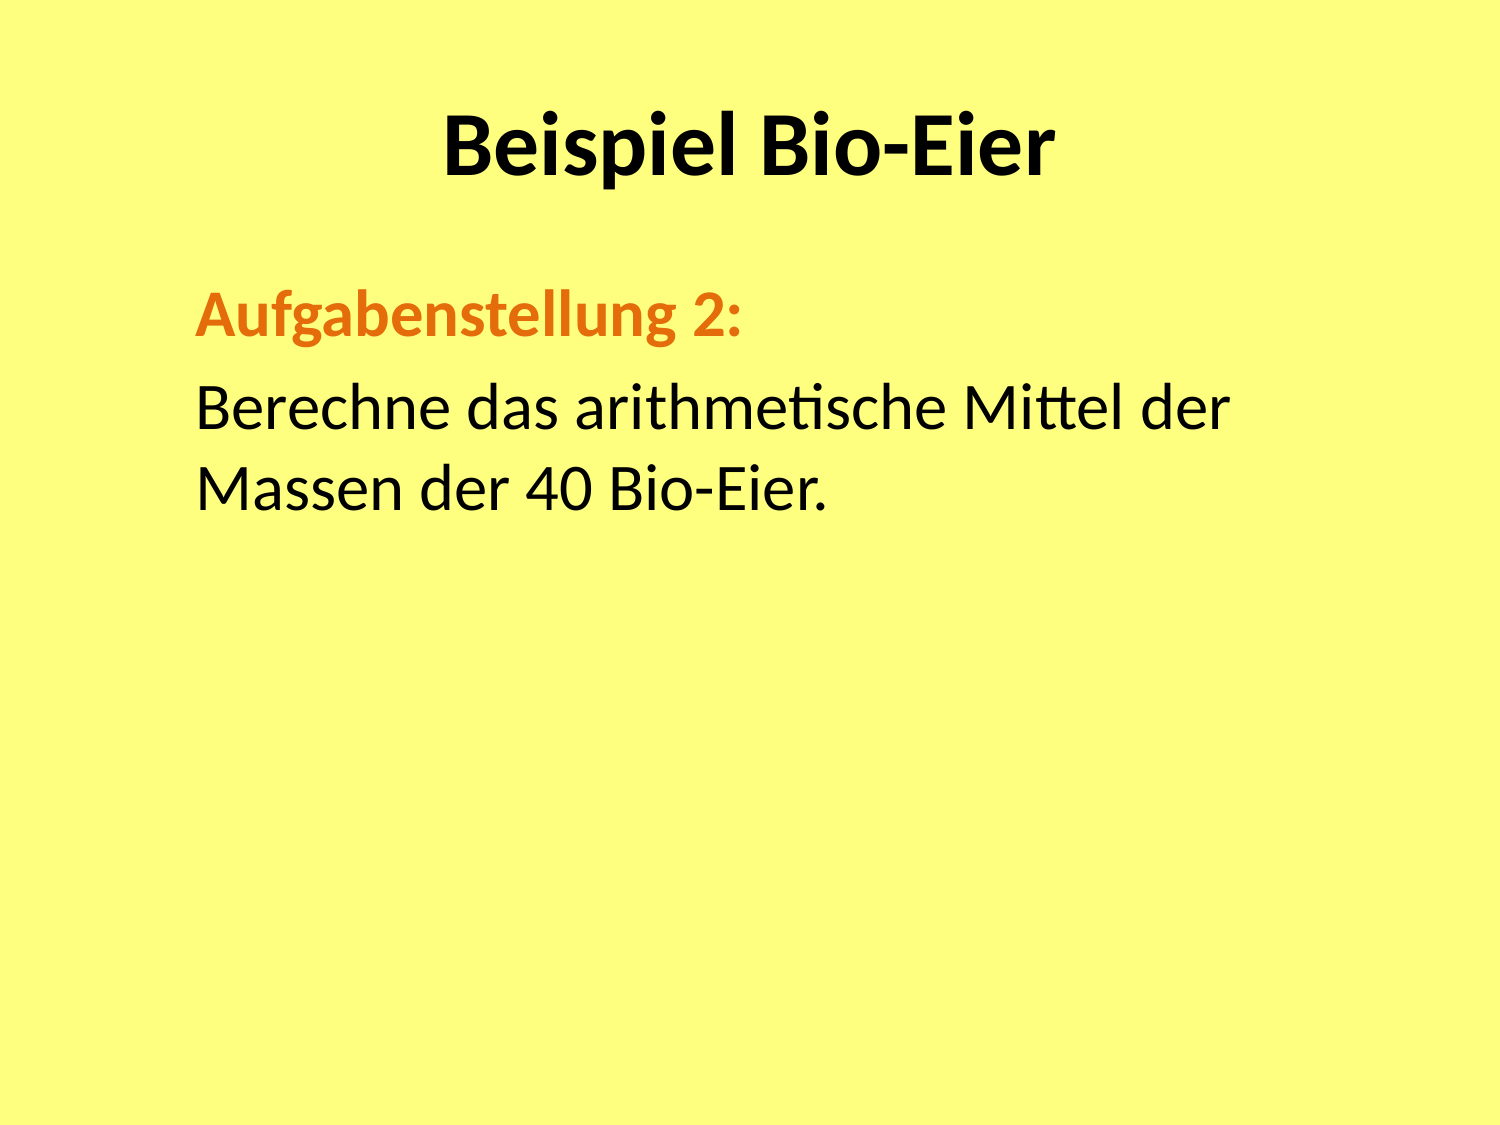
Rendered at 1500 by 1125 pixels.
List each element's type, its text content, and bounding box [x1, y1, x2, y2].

list Aufgabenstellung 2: Berechne das arithmetische Mittel der Massen der 40 Bio-Eier. [123, 262, 1425, 1005]
title Beispiel Bio-Eier [75, 45, 1425, 233]
